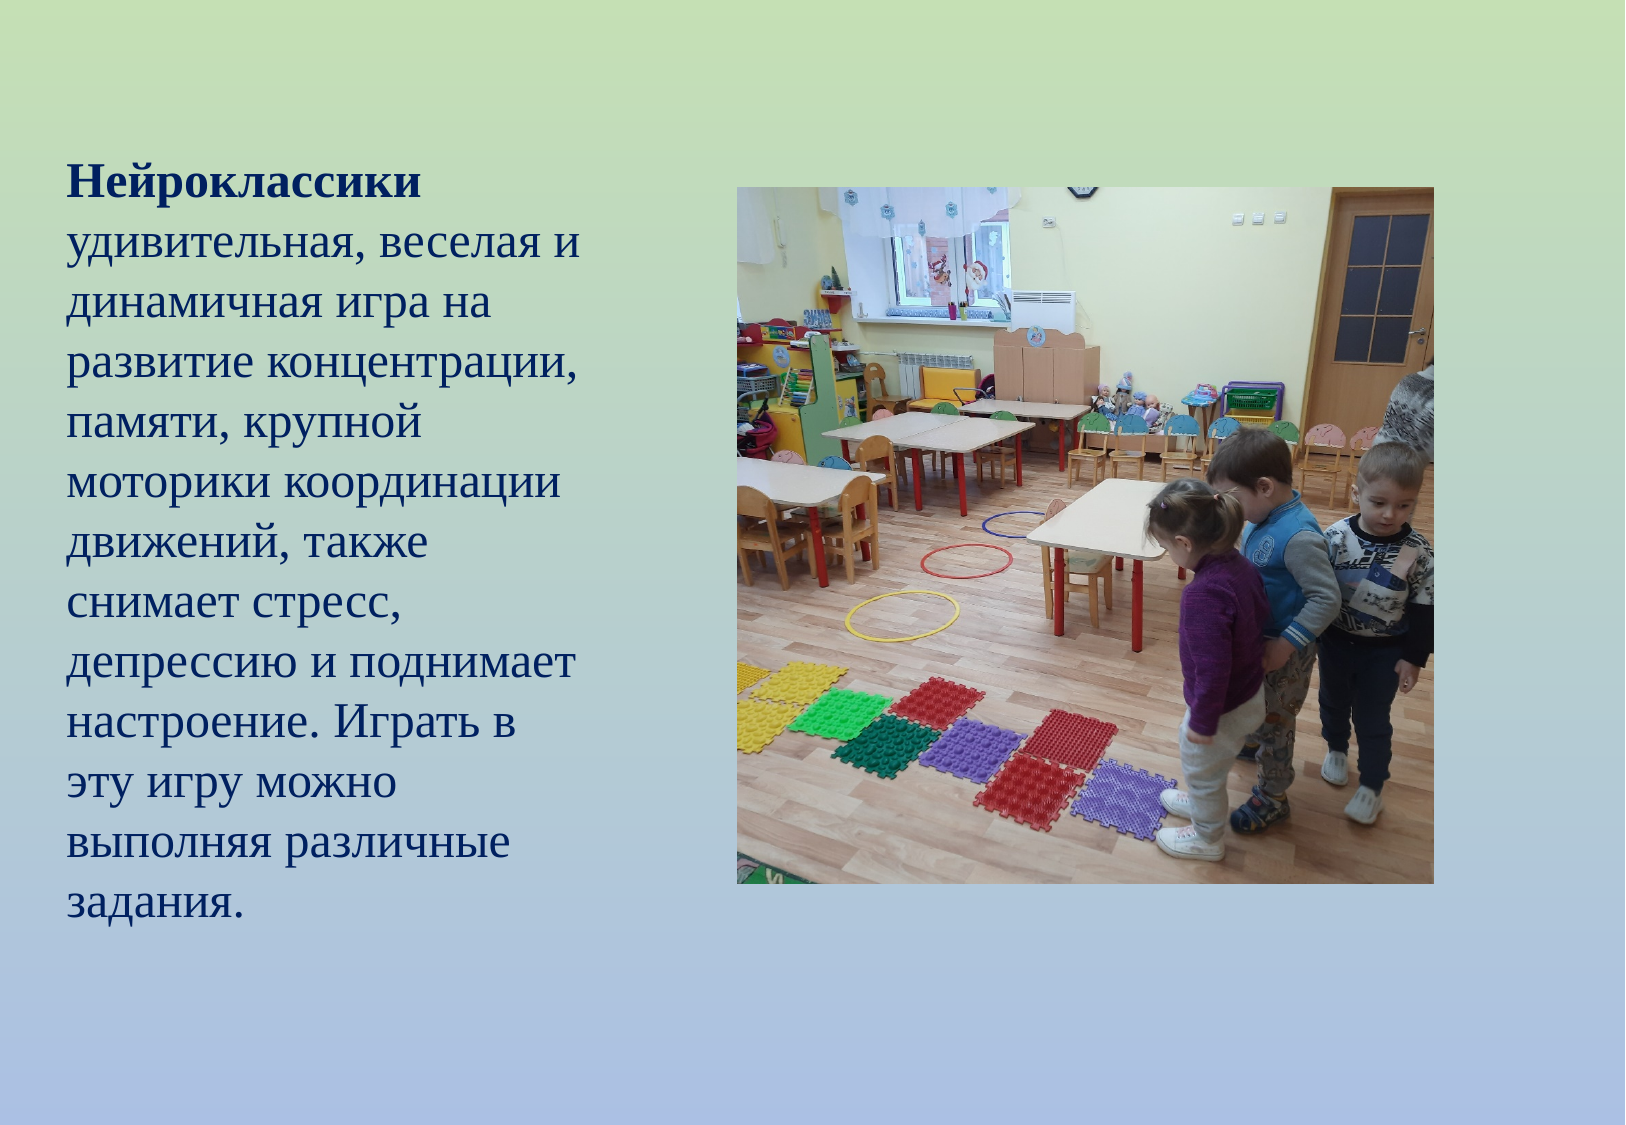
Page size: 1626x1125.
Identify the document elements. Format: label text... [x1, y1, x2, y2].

text_box Нейроклассики удивительная, веселая и динамичная игра на развитие концентрации, памяти, крупной моторики координации движений, также снимает стресс, депрессию и поднимает настроение. Играть в эту игру можно выполняя различные задания. [51, 140, 625, 935]
picture [737, 187, 1434, 884]
